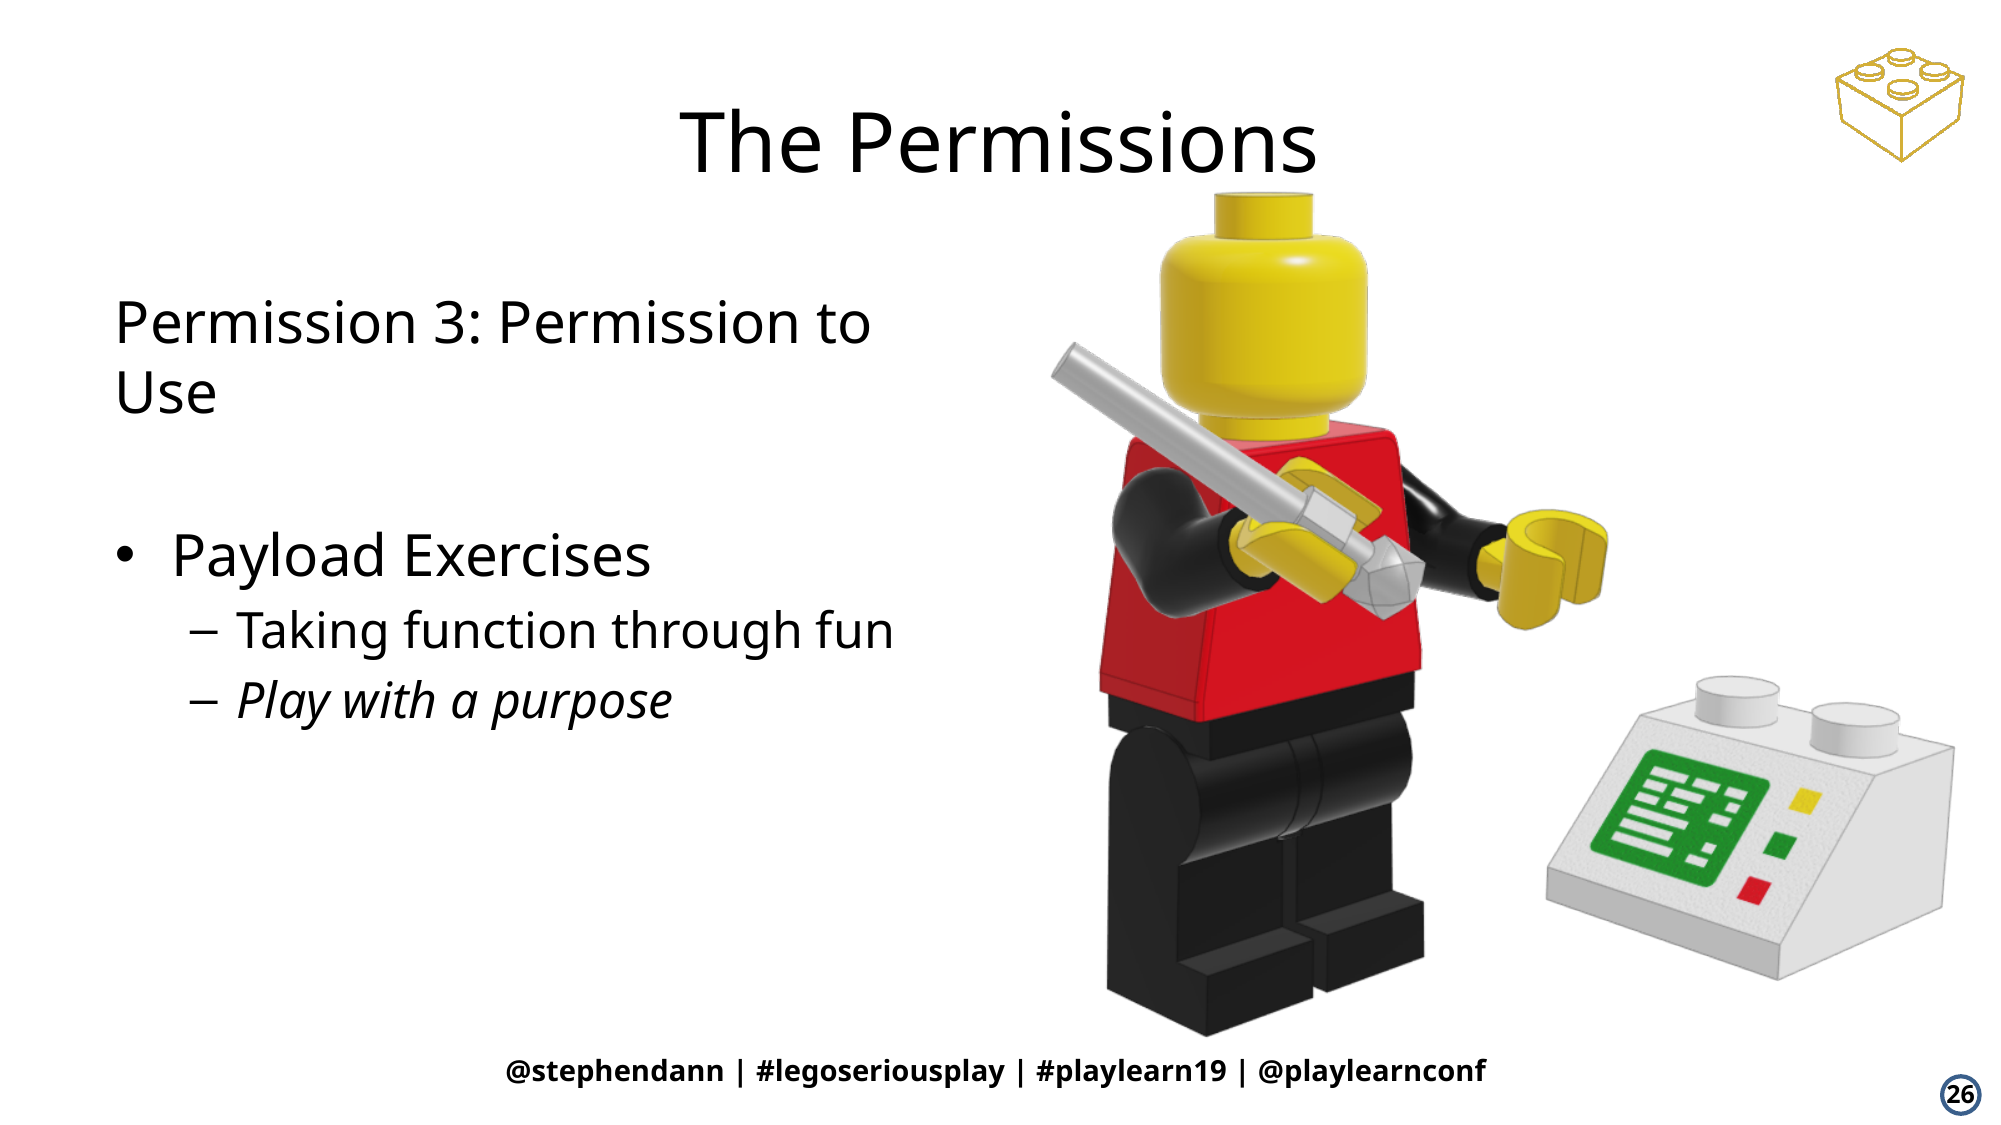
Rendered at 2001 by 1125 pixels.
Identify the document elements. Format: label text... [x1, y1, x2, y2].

picture [1037, 45, 2000, 1043]
title The Permissions [99, 45, 1900, 233]
list Permission 3: Permission to Use Payload Exercises Taking function through fun Play with a purpose [99, 277, 984, 1012]
footer @stephendann | #legoseriousplay | #playlearn19 | @playlearnconf [99, 1042, 1900, 1103]
slide_number 26 [1921, 1065, 2000, 1125]
